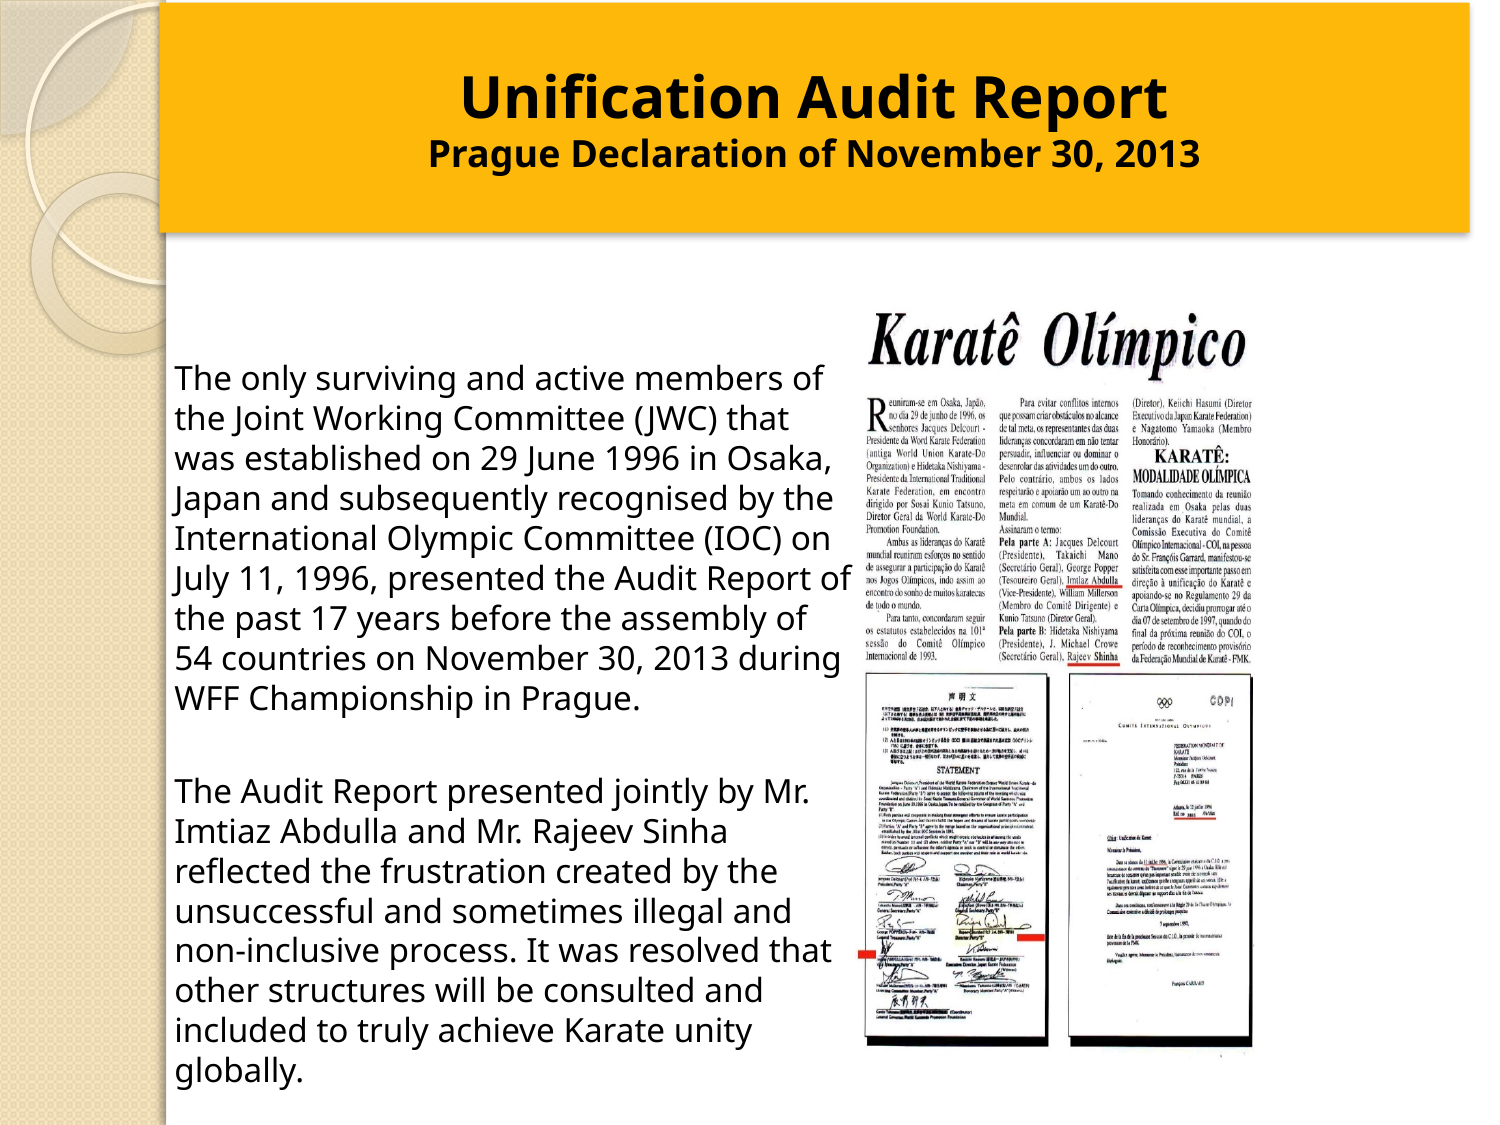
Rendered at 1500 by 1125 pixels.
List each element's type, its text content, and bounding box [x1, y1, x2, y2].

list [643, 274, 1474, 1063]
text_box The only surviving and active members of the Joint Working Committee (JWC) that was established on 29 June 1996 in Osaka, Japan and subsequently recognised by the International Olympic Committee (IOC) on July 11, 1996, presented the Audit Report of the past 17 years before the assembly of 54 countries on November 30, 2013 during WFF Championship in Prague. The Audit Report presented jointly by Mr. Imtiaz Abdulla and Mr. Rajeev Sinha reflected the frustration created by the unsuccessful and sometimes illegal and non-inclusive process. It was resolved that other structures will be consulted and included to truly achieve Karate unity globally. [159, 349, 636, 1012]
text_box Unification Audit Report Prague Declaration of November 30, 2013 [157, 0, 1472, 235]
